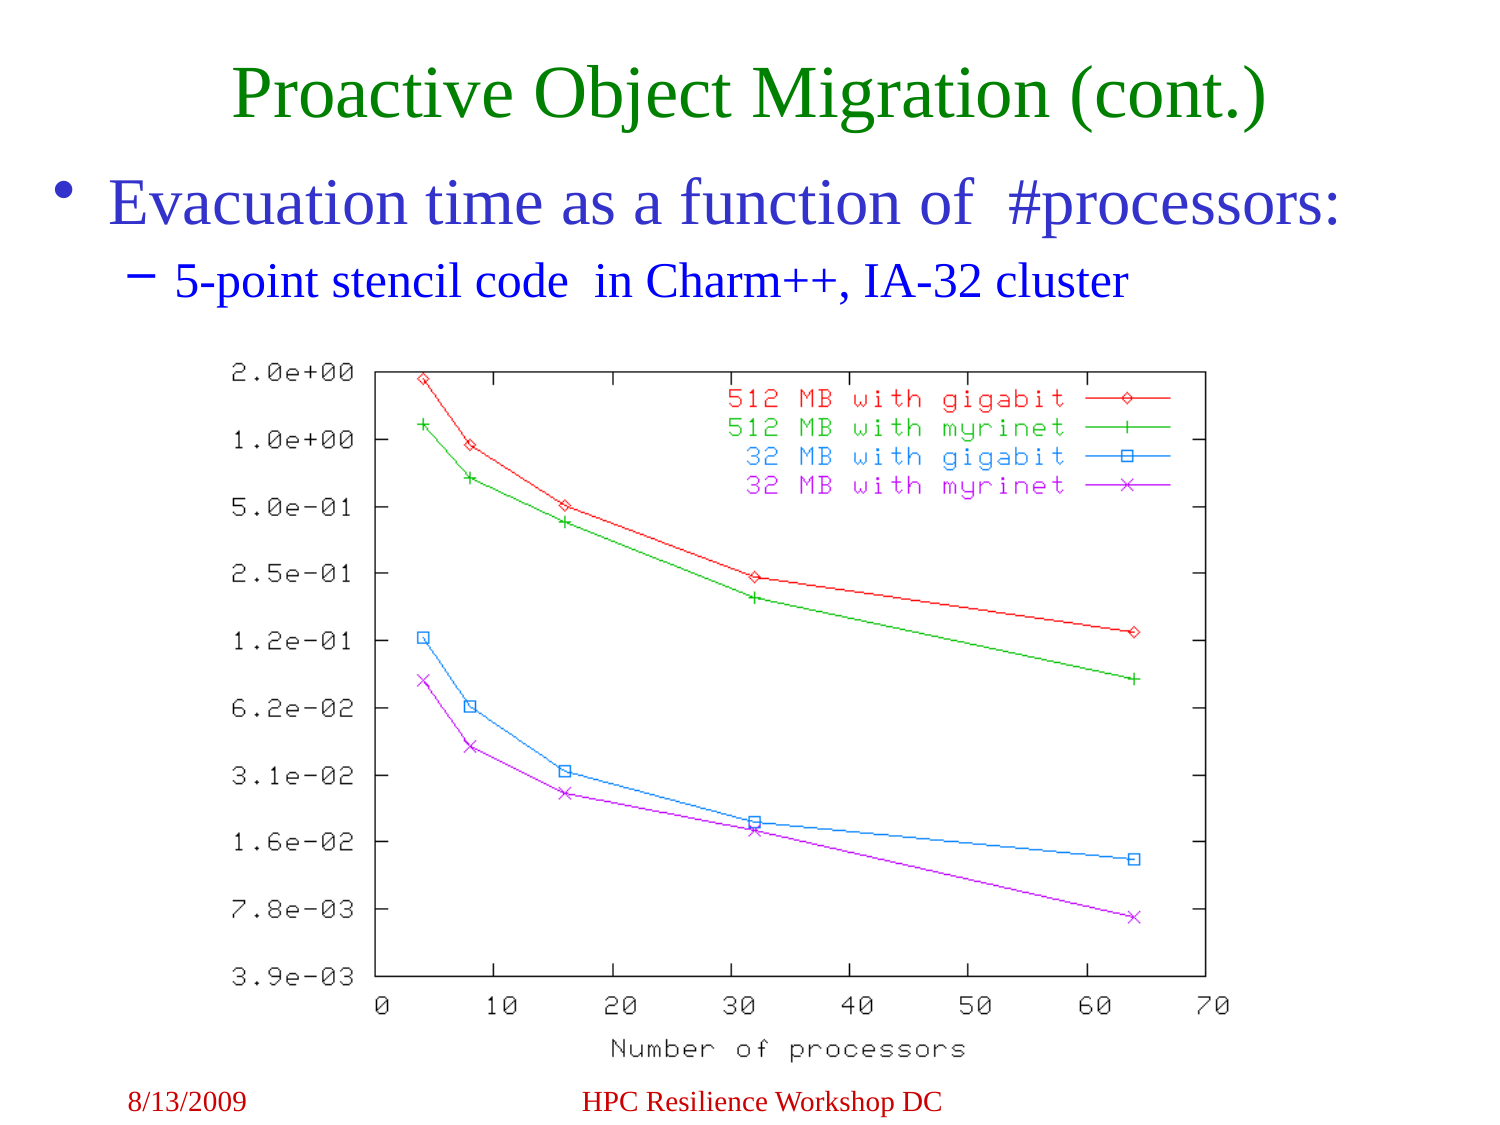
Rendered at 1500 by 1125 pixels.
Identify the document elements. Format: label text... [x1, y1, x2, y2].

list Evacuation time as a function of #processors: 5-point stencil code in Charm++, IA-32 cluster [37, 149, 1476, 376]
footer HPC Resilience Workshop DC [487, 1074, 1038, 1125]
title Proactive Object Migration (cont.) [24, 37, 1476, 138]
picture [199, 337, 1257, 1064]
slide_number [112, 1074, 426, 1125]
